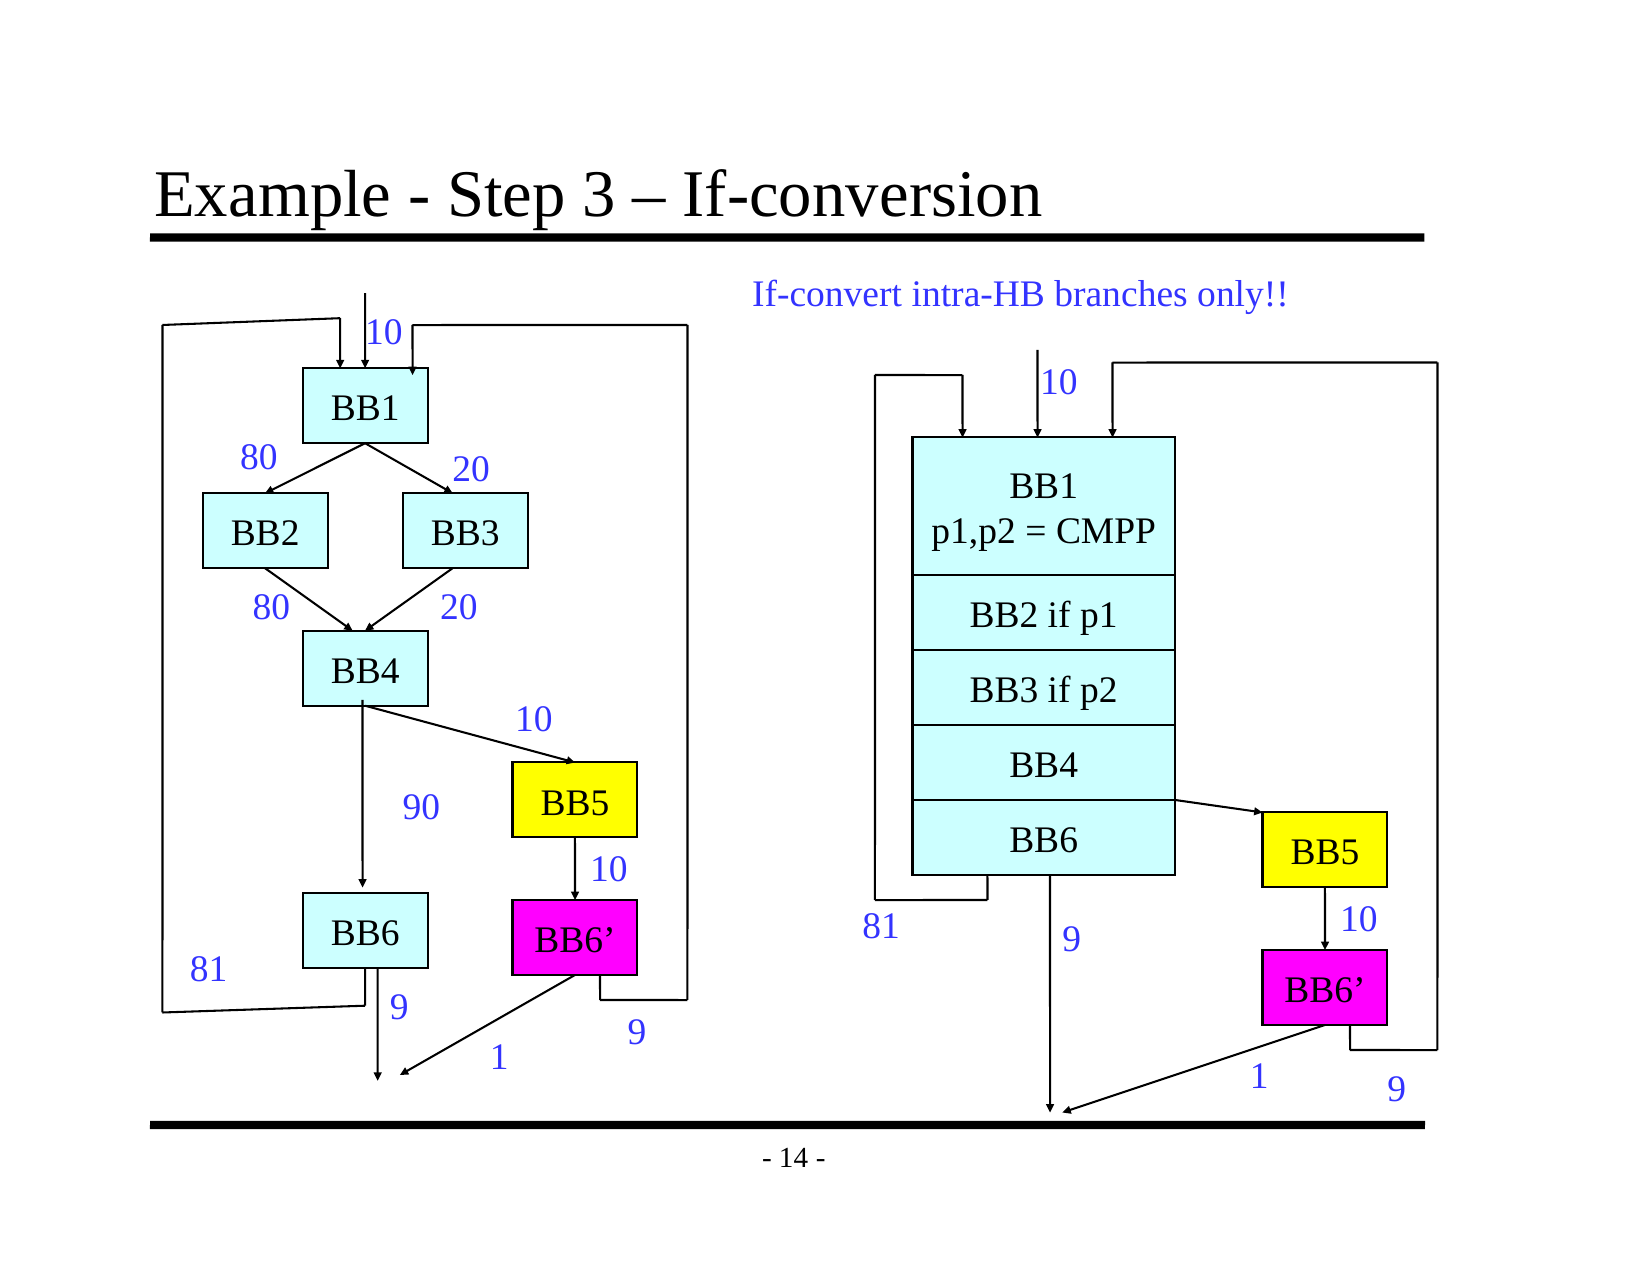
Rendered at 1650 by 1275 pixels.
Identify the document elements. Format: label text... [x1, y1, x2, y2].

text_box BB2 [202, 493, 328, 569]
text_box BB3 if p2 [912, 649, 1175, 724]
text_box BB5 [1262, 812, 1388, 888]
text_box BB2 if p1 [912, 574, 1175, 649]
text_box BB4 [302, 630, 428, 706]
text_box [373, 1035, 382, 1081]
text_box [1108, 362, 1117, 438]
text_box BB6’ [1262, 949, 1388, 1025]
text_box [958, 374, 967, 438]
text_box [361, 360, 370, 369]
text_box If-convert intra-HB branches only!! [737, 261, 1305, 322]
text_box BB6’ [512, 899, 638, 975]
text_box [399, 1031, 475, 1075]
text_box 81 [175, 936, 243, 997]
text_box BB3 [402, 493, 528, 569]
text_box [305, 596, 353, 631]
text_box 80 [225, 424, 293, 485]
text_box 1 [1235, 1043, 1284, 1104]
text_box BB4 [912, 724, 1175, 799]
text_box 20 [437, 436, 505, 497]
text_box BB6 [302, 893, 428, 969]
text_box 9 [1372, 1056, 1421, 1116]
text_box 10 [350, 299, 418, 360]
title Example - Step 3 – If-conversion [137, 137, 1413, 239]
text_box BB5 [512, 762, 638, 838]
text_box [1045, 966, 1055, 1113]
text_box 10 [1325, 886, 1393, 947]
text_box [1033, 410, 1042, 438]
text_box 80 [237, 574, 305, 635]
text_box [1320, 887, 1330, 950]
text_box [1062, 1054, 1235, 1114]
text_box [365, 587, 425, 631]
text_box 20 [425, 574, 493, 635]
text_box 90 [387, 774, 455, 835]
text_box BB1 p1,p2 = CMPP [912, 437, 1175, 574]
text_box 10 [575, 836, 643, 897]
text_box 9 [612, 999, 662, 1060]
text_box 10 [1025, 349, 1093, 410]
text_box [358, 699, 367, 888]
text_box 9 [1047, 906, 1097, 966]
text_box BB6 [912, 799, 1175, 875]
text_box [1174, 799, 1263, 816]
text_box 81 [847, 893, 915, 954]
text_box [336, 318, 345, 369]
text_box [408, 324, 417, 375]
text_box [570, 837, 580, 901]
text_box 1 [475, 1024, 524, 1085]
text_box BB1 [302, 368, 428, 444]
text_box 10 [500, 686, 568, 747]
text_box [517, 747, 575, 765]
text_box 9 [375, 974, 424, 1035]
text_box [265, 485, 282, 494]
